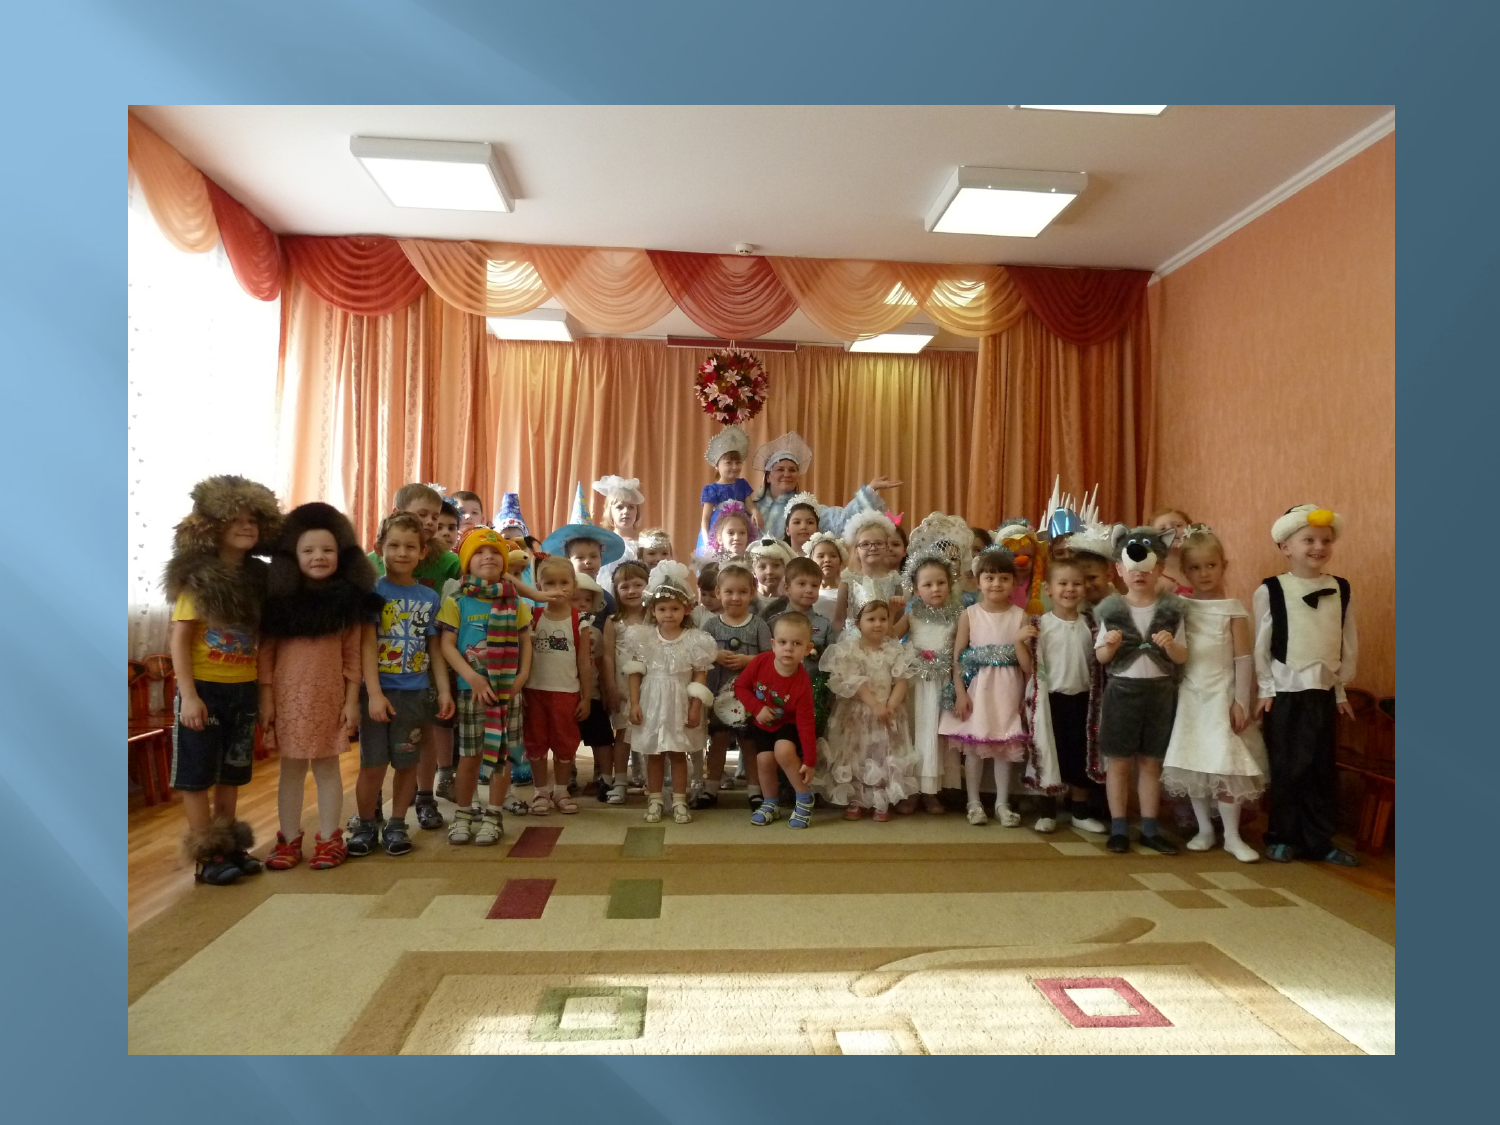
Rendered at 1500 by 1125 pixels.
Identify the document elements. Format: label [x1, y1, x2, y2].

list [128, 105, 1395, 1055]
